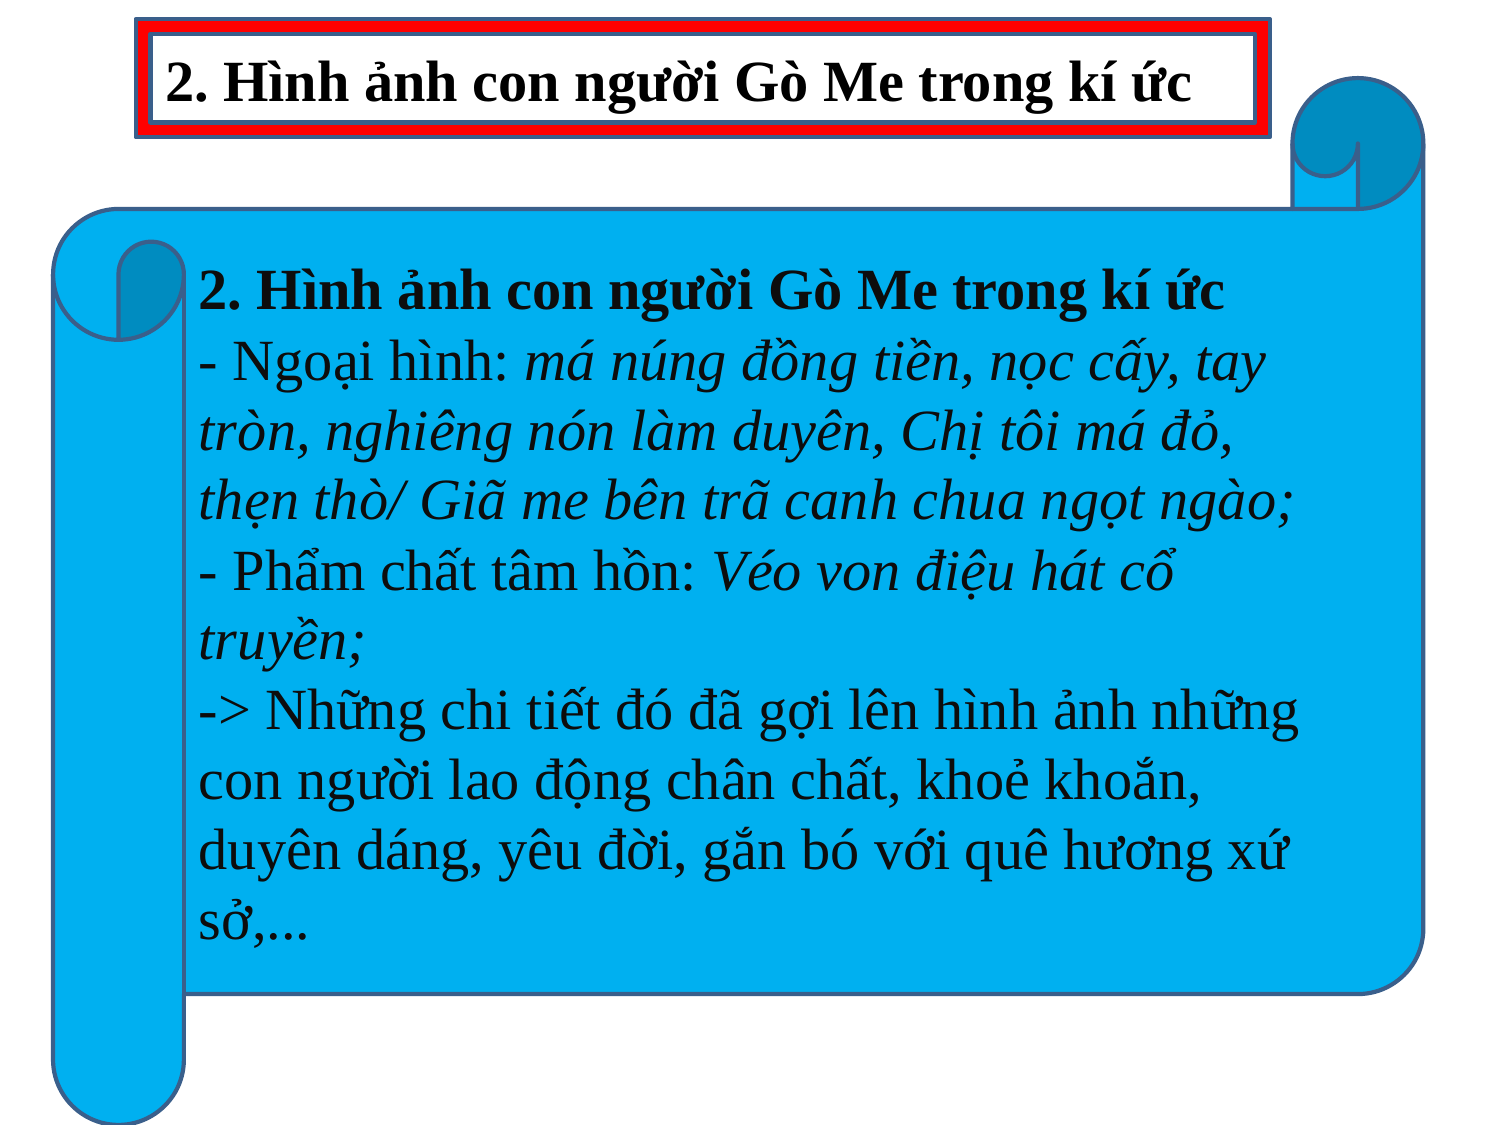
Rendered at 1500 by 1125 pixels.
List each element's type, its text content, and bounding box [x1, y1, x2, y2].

text_box 2. Hình ảnh con người Gò Me trong kí ức [134, 17, 1272, 139]
text_box 2. Hình ảnh con người Gò Me trong kí ức - Ngoại hình: má núng đồng tiền, nọc cấy, tay tròn, nghiêng nón làm duyên, Chị tôi má đỏ, thẹn thò/ Giã me bên trã canh chua ngọt ngào; - Phẩm chất tâm hồn: Véo von điệu hát cổ truyền; -> Những chi tiết đó đã gợi lên hình ảnh những con người lao động chân chất, khoẻ khoắn, duyên dáng, yêu đời, gắn bó với quê hương xứ sở,... [50, 75, 1426, 1125]
